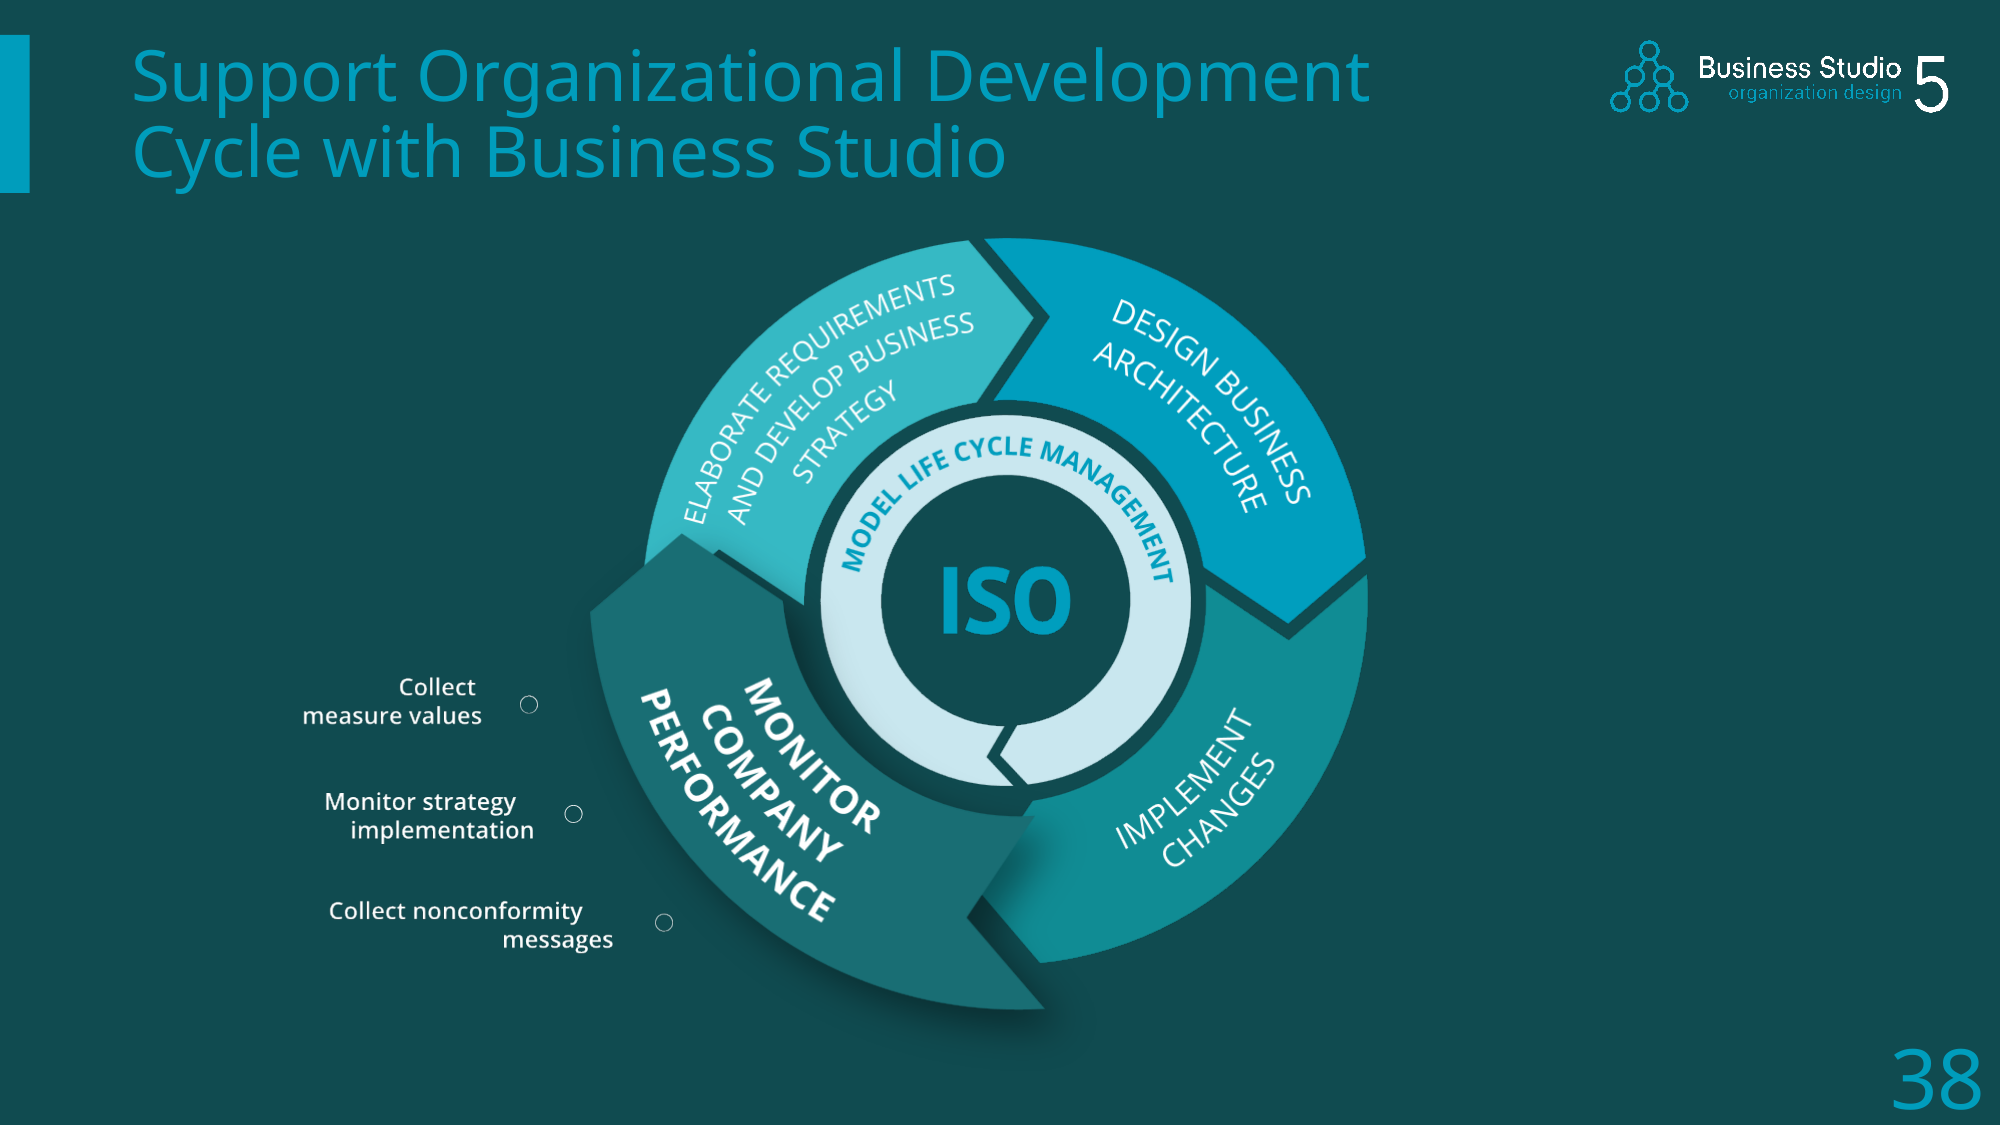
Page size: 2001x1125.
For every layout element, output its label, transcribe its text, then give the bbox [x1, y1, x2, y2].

slide_number 38 [1550, 1053, 2000, 1113]
title Support Organizational Development Cycle with Business Studio [116, 32, 1492, 202]
picture [1607, 36, 1951, 116]
text_box [0, 34, 31, 194]
picture [65, 238, 1607, 1084]
